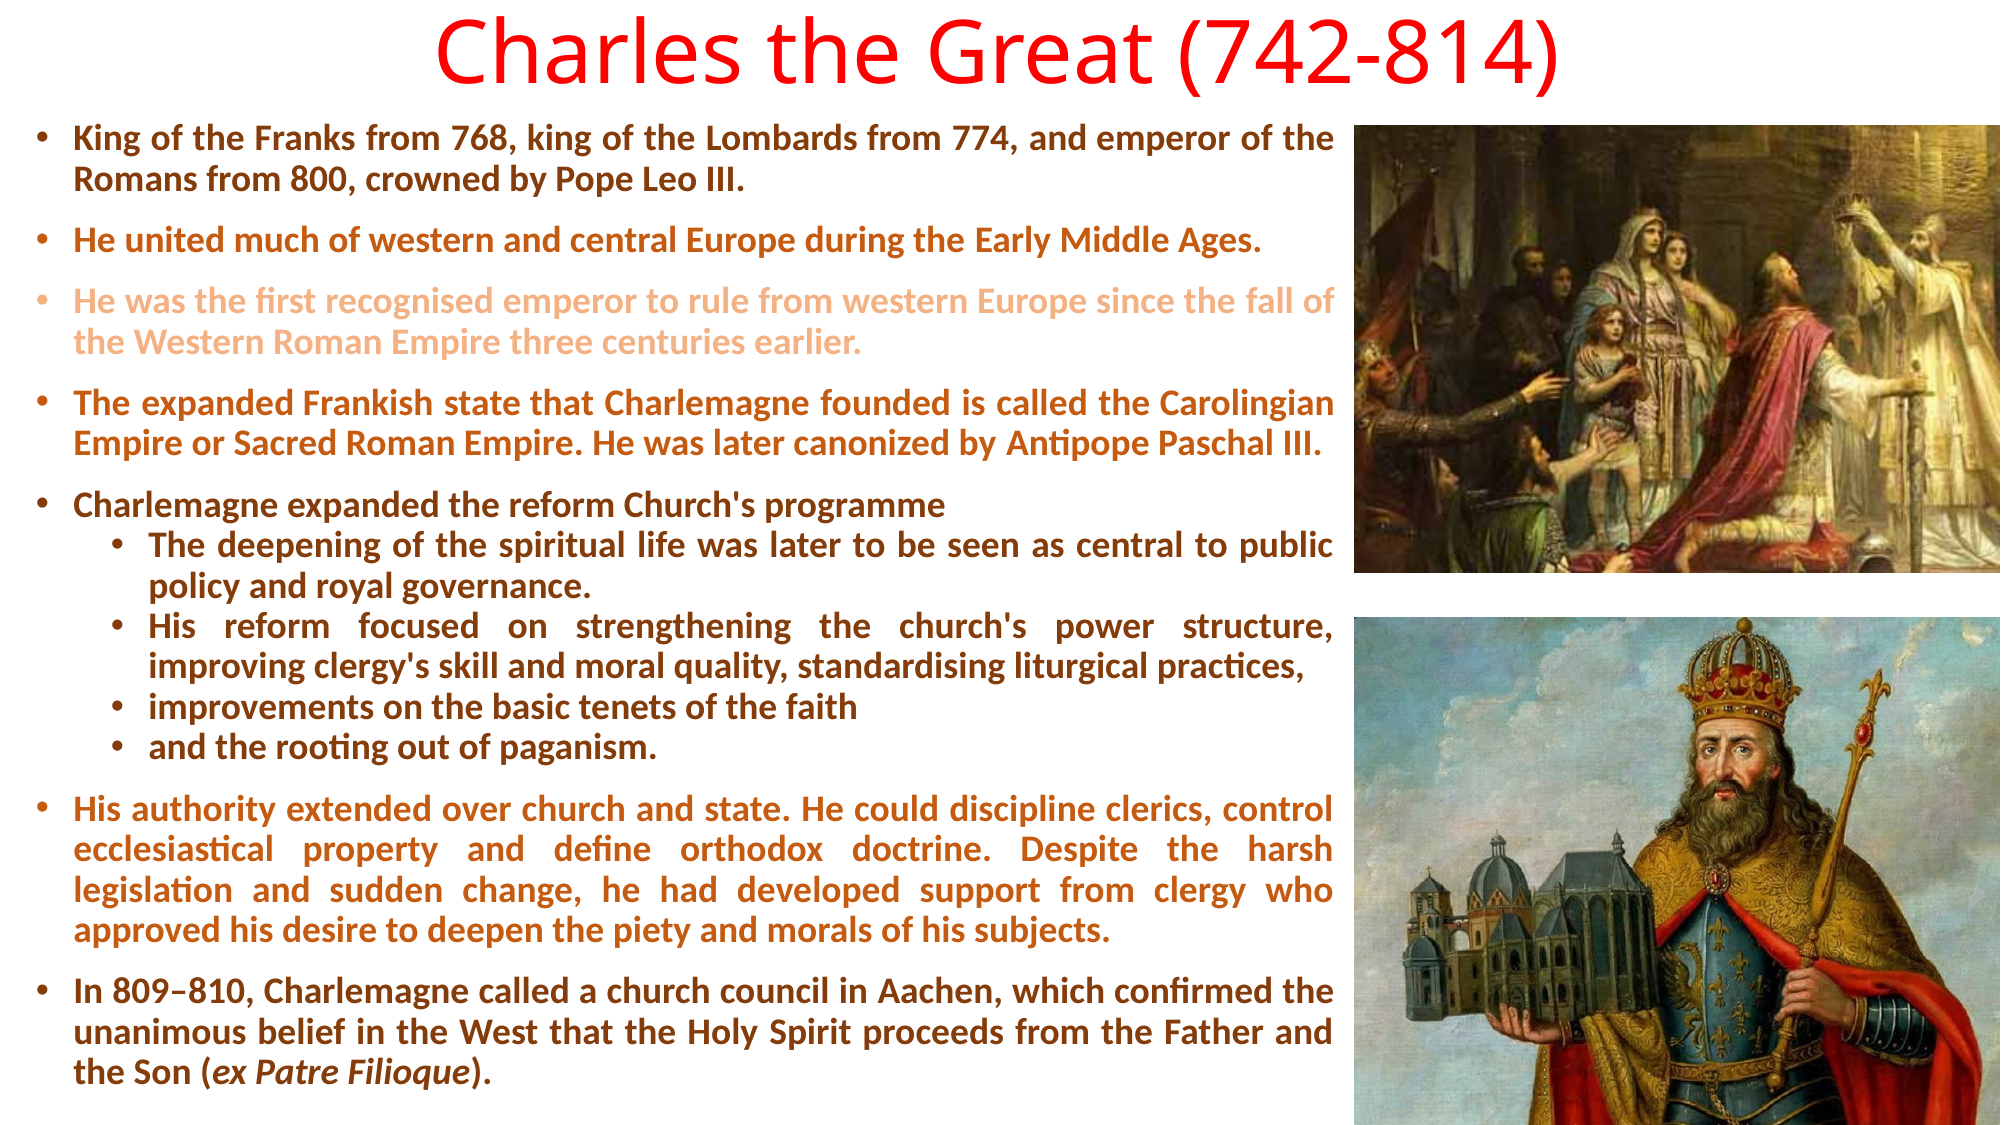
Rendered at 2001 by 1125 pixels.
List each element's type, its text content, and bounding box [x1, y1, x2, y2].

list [1354, 617, 2000, 1125]
picture [1354, 125, 2000, 573]
list King of the Franks from 768, king of the Lombards from 774, and emperor of the Romans from 800, crowned by Pope Leo III. He united much of western and central Europe during the Early Middle Ages. He was the first recognised emperor to rule from western Europe since the fall of the Western Roman Empire three centuries earlier. The expanded Frankish state that Charlemagne founded is called the Carolingian Empire or Sacred Roman Empire. He was later canonized by Antipope Paschal III. Charlemagne expanded the reform Church's programme The deepening of the spiritual life was later to be seen as central to public policy and royal governance. His reform focused on strengthening the church's power structure, improving clergy's skill and moral quality, standardising liturgical practices, improvements on the basic tenets of the faith and the rooting out of paganism. His authority extended over church and state. He could discipline clerics, control ecclesiastical property and define orthodox doctrine. Despite the harsh legislation and sudden change, he had developed support from clergy who approved his desire to deepen the piety and morals of his subjects. In 809–810, Charlemagne called a church council in Aachen, which confirmed the unanimous belief in the West that the Holy Spirit proceeds from the Father and the Son (ex Patre Filioque). [20, 110, 1350, 1098]
title Charles the Great (742-814) [135, 0, 1861, 111]
